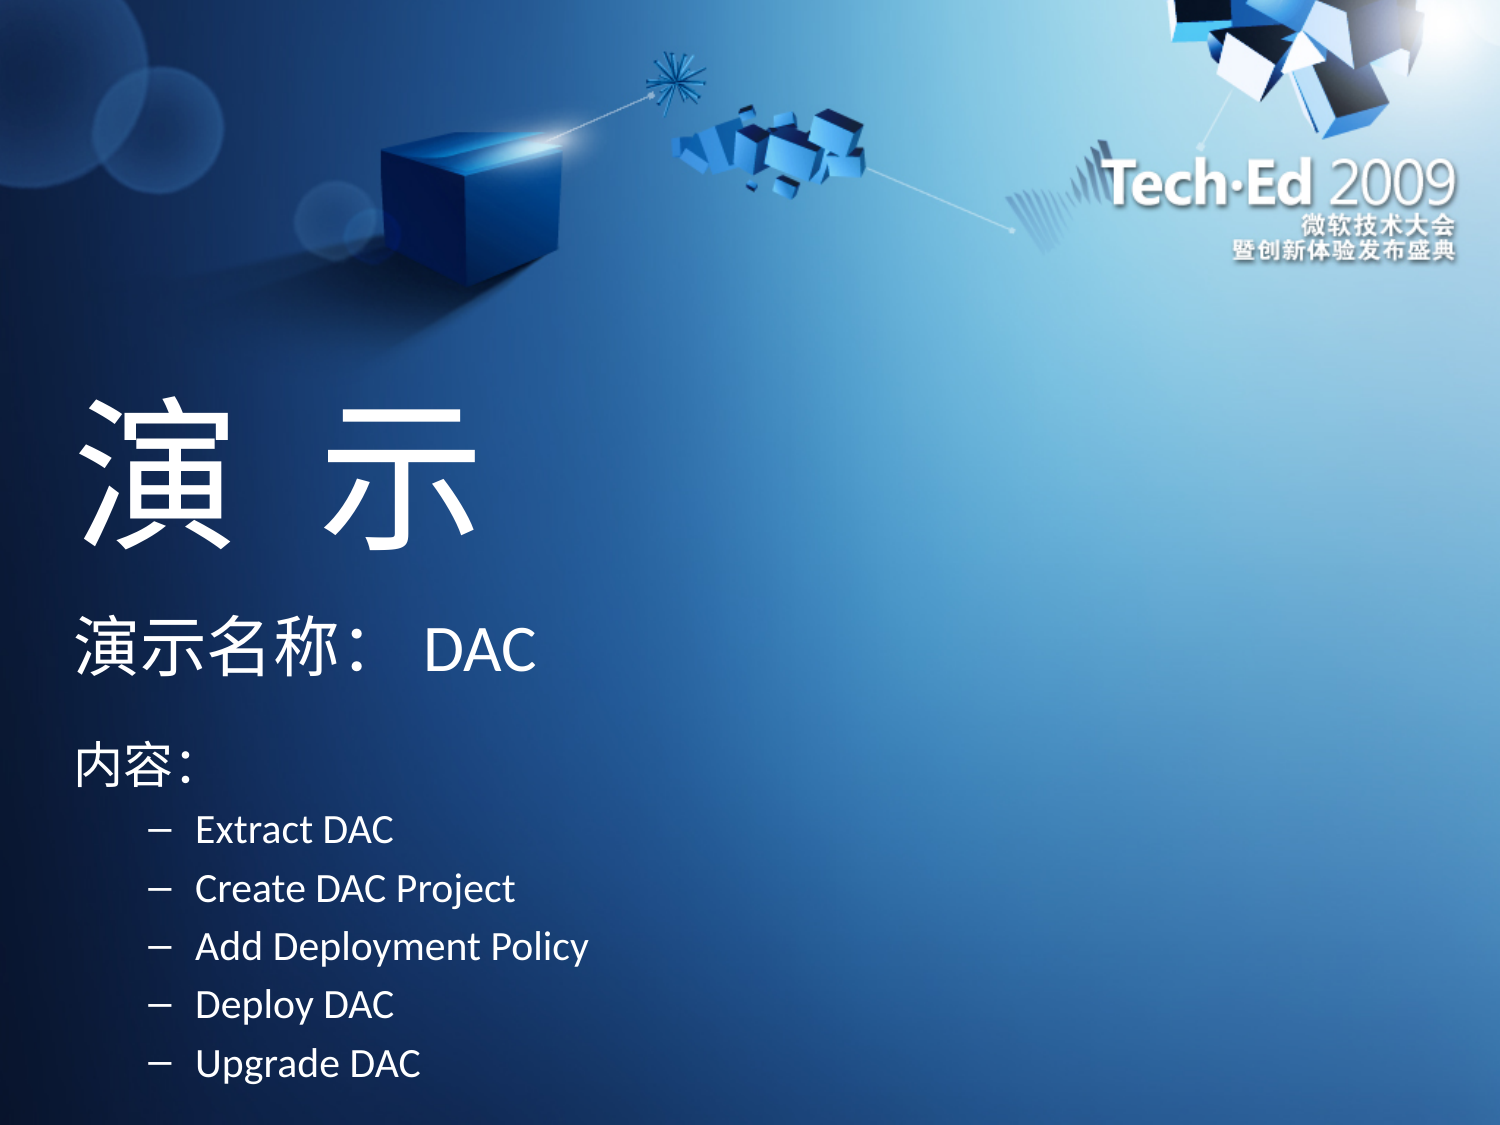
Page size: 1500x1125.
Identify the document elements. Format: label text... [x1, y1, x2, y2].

list 演示名称：DAC [58, 597, 1407, 704]
list 内容： Extract DAC Create DAC Project Add Deployment Policy Deploy DAC Upgrade DAC [58, 726, 1407, 1102]
picture [0, 0, 1500, 1125]
title 演 示 [58, 363, 1409, 551]
